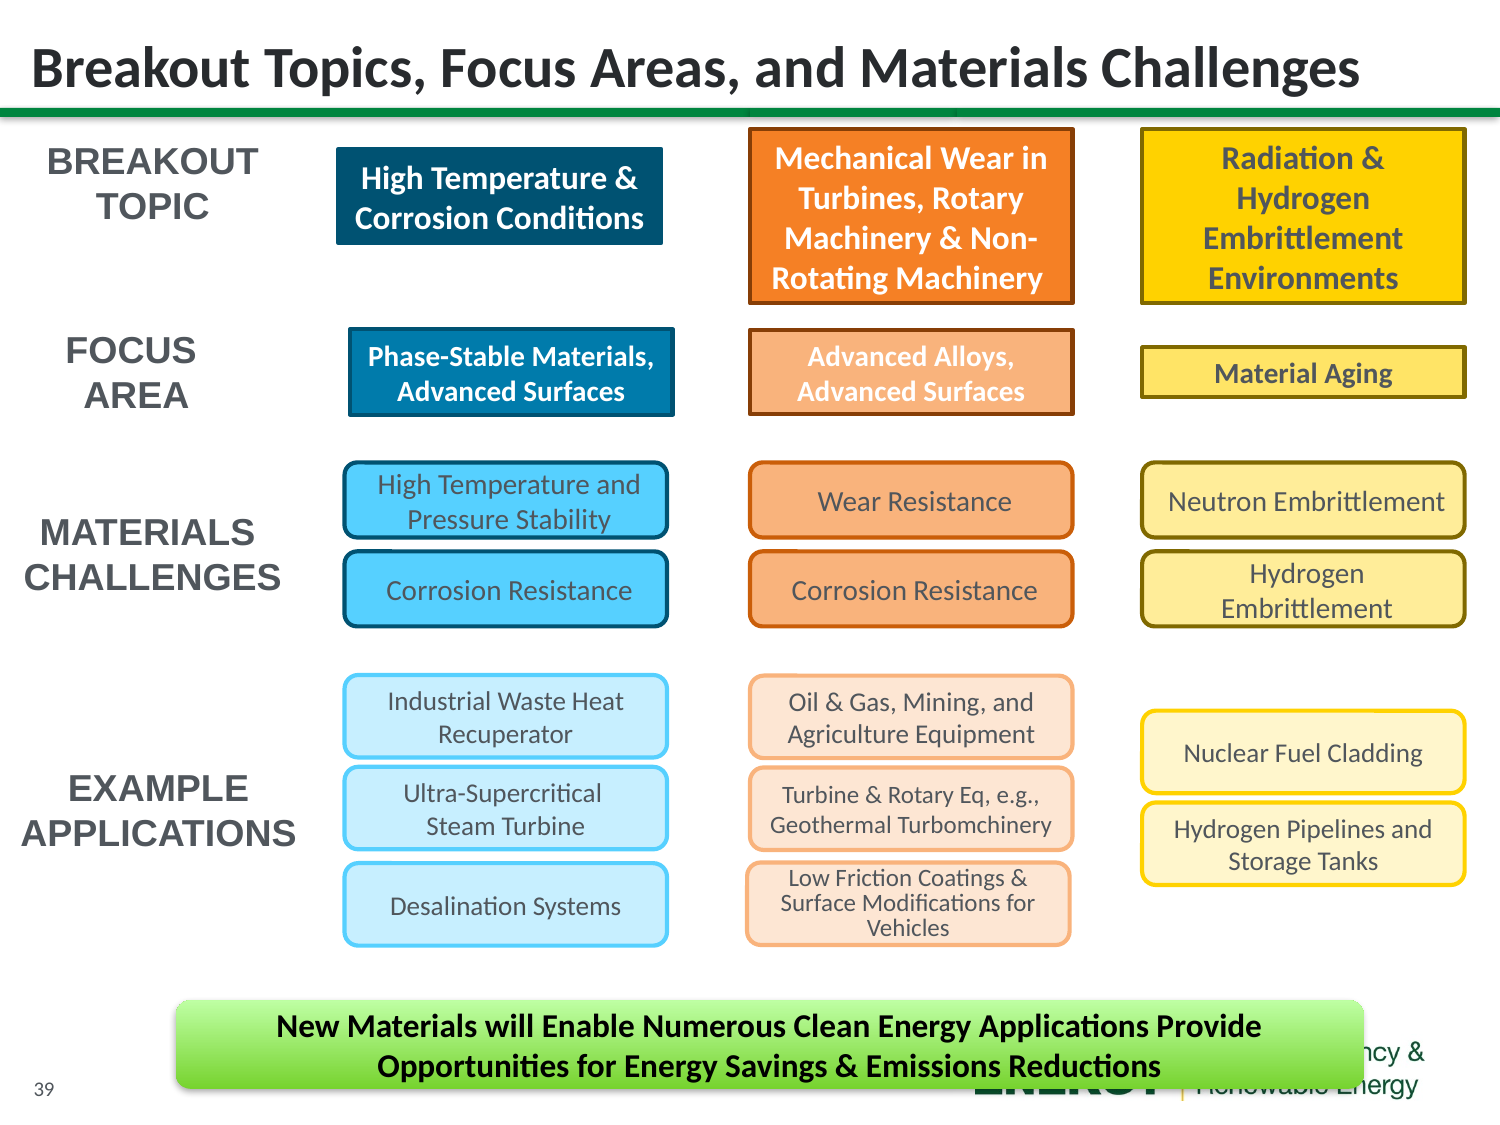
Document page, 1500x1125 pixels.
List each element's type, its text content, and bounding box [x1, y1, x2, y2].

text_box FOCUS AREA [48, 318, 225, 424]
text_box EXAMPLE APPLICATIONS [0, 757, 318, 862]
text_box Turbine & Rotary Eq, e.g., Geothermal Turbomchinery [747, 765, 1075, 853]
text_box Wear Resistance [747, 460, 1075, 540]
text_box Ultra-Supercritical Steam Turbine [342, 764, 670, 852]
text_box Oil & Gas, Mining, and Agriculture Equipment [747, 673, 1075, 761]
text_box New Materials will Enable Numerous Clean Energy Applications Provide Opportunities for Energy Savings & Emissions Reductions [175, 1000, 1364, 1089]
text_box Hydrogen Pipelines and Storage Tanks [1139, 800, 1467, 888]
text_box Hydrogen Embrittlement [1139, 549, 1467, 629]
text_box Phase-Stable Materials, Advanced Surfaces [348, 327, 675, 417]
picture [975, 1034, 1425, 1101]
text_box Corrosion Resistance [747, 549, 1075, 629]
text_box Corrosion Resistance [342, 549, 670, 629]
text_box Low Friction Coatings & Surface Modifications for Vehicles [744, 860, 1072, 948]
text_box Mechanical Wear in Turbines, Rotary Machinery & Non-Rotating Machinery [748, 127, 1075, 305]
title Breakout Topics, Focus Areas, and Materials Challenges [16, 0, 1442, 146]
text_box High Temperature and Pressure Stability [342, 460, 670, 540]
text_box Desalination Systems [342, 860, 670, 948]
text_box Advanced Alloys, Advanced Surfaces [748, 328, 1075, 416]
text_box MATERIALS CHALLENGES [8, 500, 297, 606]
text_box Radiation & Hydrogen Embrittlement Environments [1140, 127, 1467, 305]
text_box Neutron Embrittlement [1139, 460, 1467, 540]
text_box Material Aging [1140, 345, 1467, 399]
text_box BREAKOUT TOPIC [12, 129, 293, 235]
text_box High Temperature & Corrosion Conditions [336, 147, 663, 245]
text_box Nuclear Fuel Cladding [1139, 708, 1467, 796]
text_box Industrial Waste Heat Recuperator [342, 672, 670, 760]
